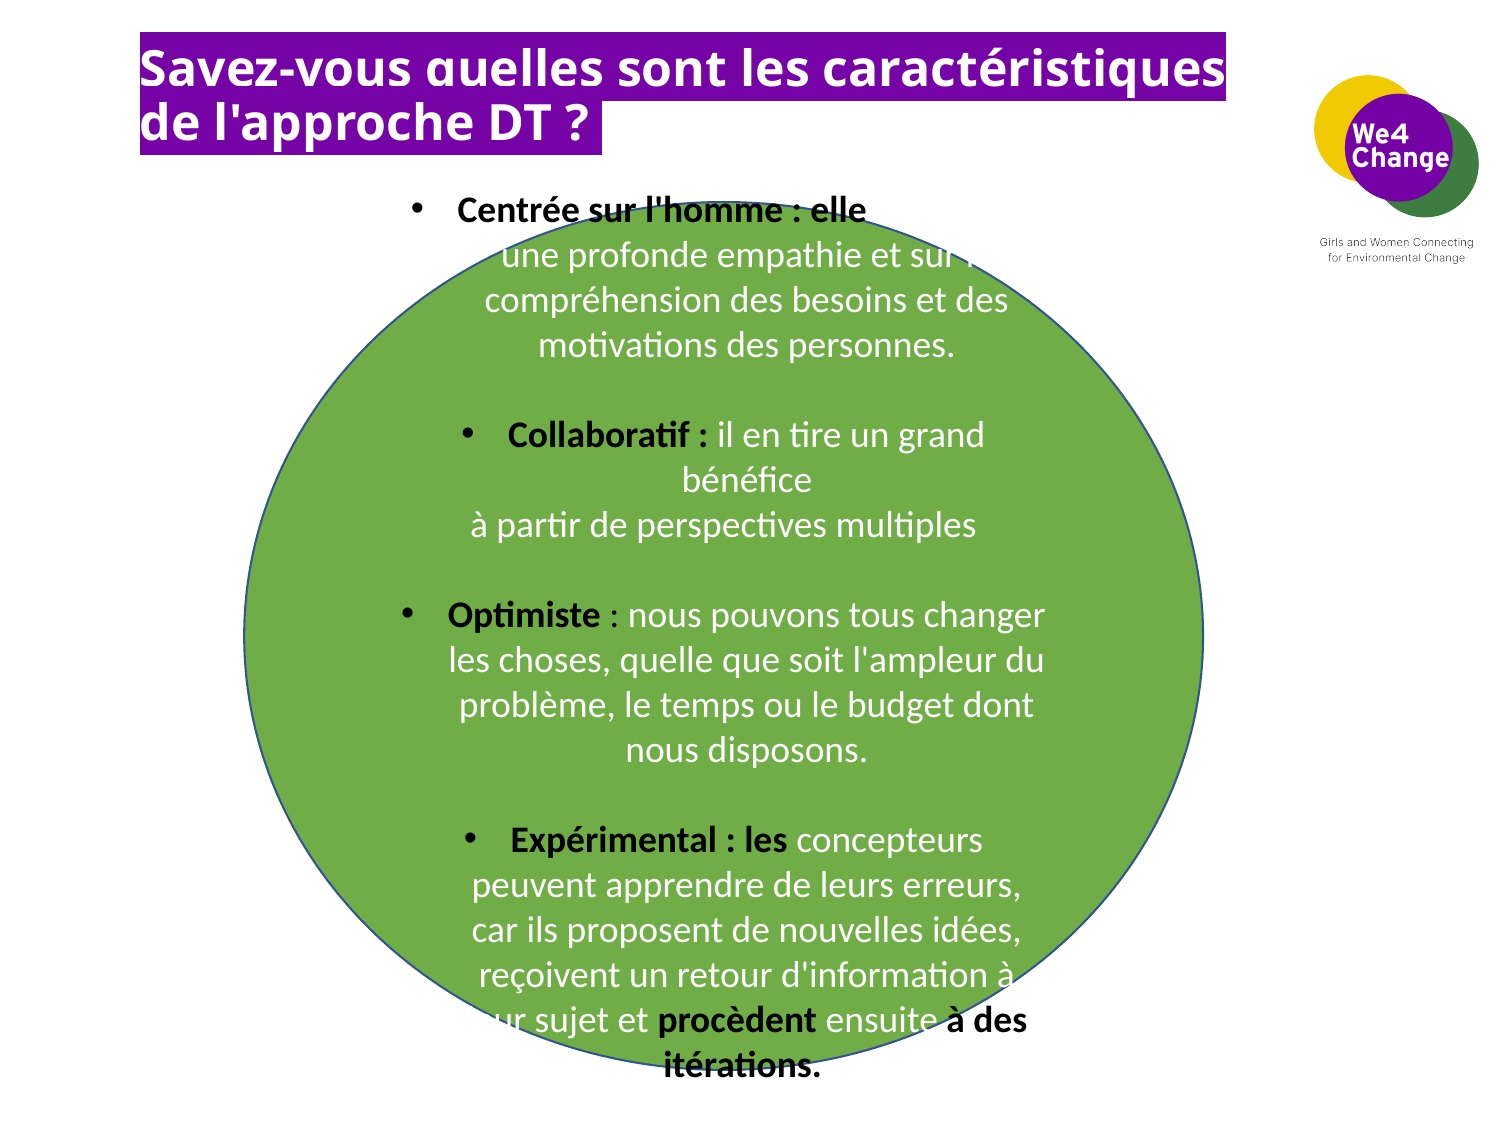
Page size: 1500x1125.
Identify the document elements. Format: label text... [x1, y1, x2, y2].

text_box Centrée sur l'homme : elle repose sur une profonde empathie et sur la compréhension des besoins et des motivations des personnes. Collaboratif : il en tire un grand bénéfice à partir de perspectives multiples Optimiste : nous pouvons tous changer les choses, quelle que soit l'ampleur du problème, le temps ou le budget dont nous disposons. Expérimental : les concepteurs peuvent apprendre de leurs erreurs, car ils proposent de nouvelles idées, reçoivent un retour d'information à leur sujet et procèdent ensuite à des itérations. Source : IDEO (2013) [243, 200, 1205, 1071]
title Savez-vous quelles sont les caractéristiques de l'approche DT ? [124, 35, 1272, 203]
picture [1314, 75, 1479, 264]
